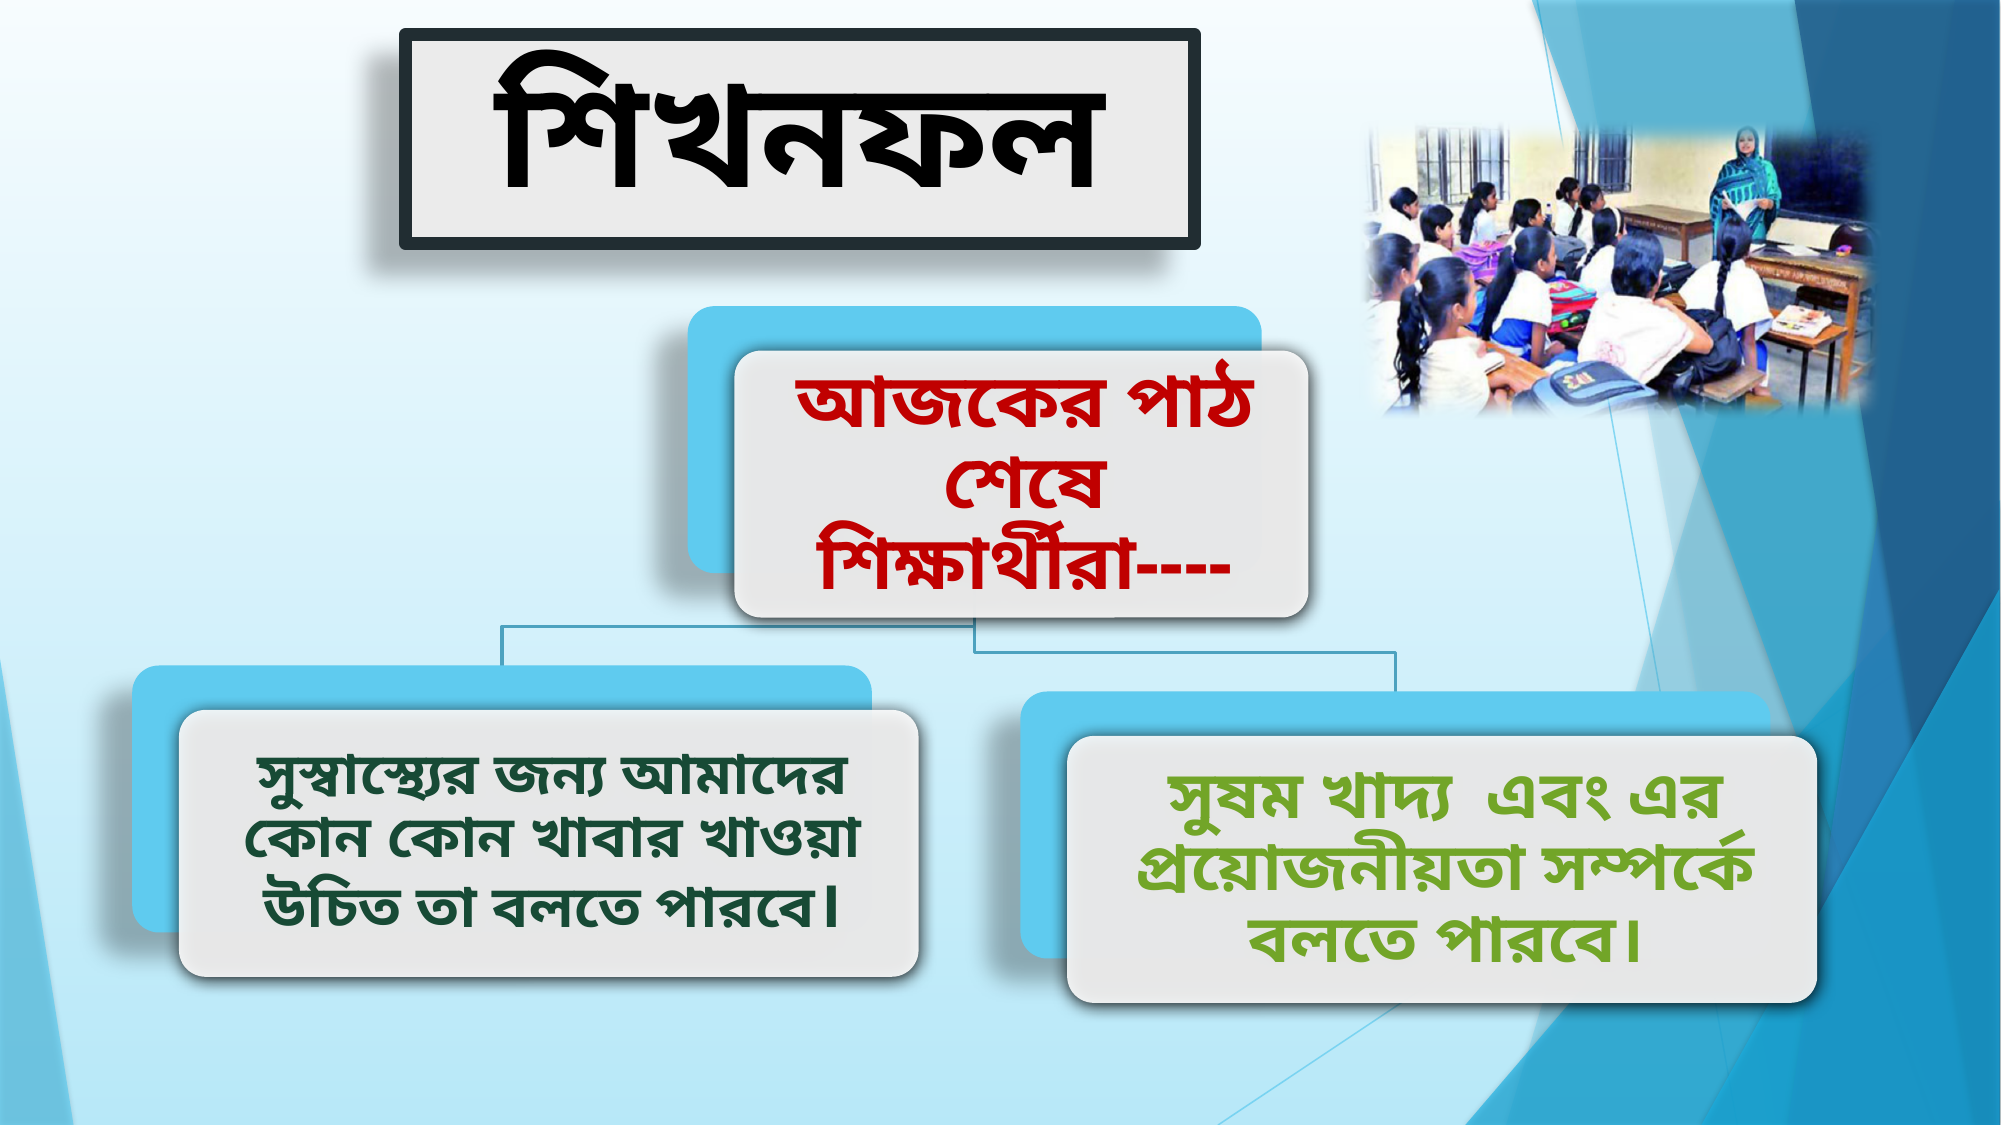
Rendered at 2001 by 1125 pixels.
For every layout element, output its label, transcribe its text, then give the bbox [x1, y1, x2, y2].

text_box শিখনফল [405, 34, 1195, 244]
picture [1357, 119, 1884, 421]
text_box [178, 305, 1818, 1008]
